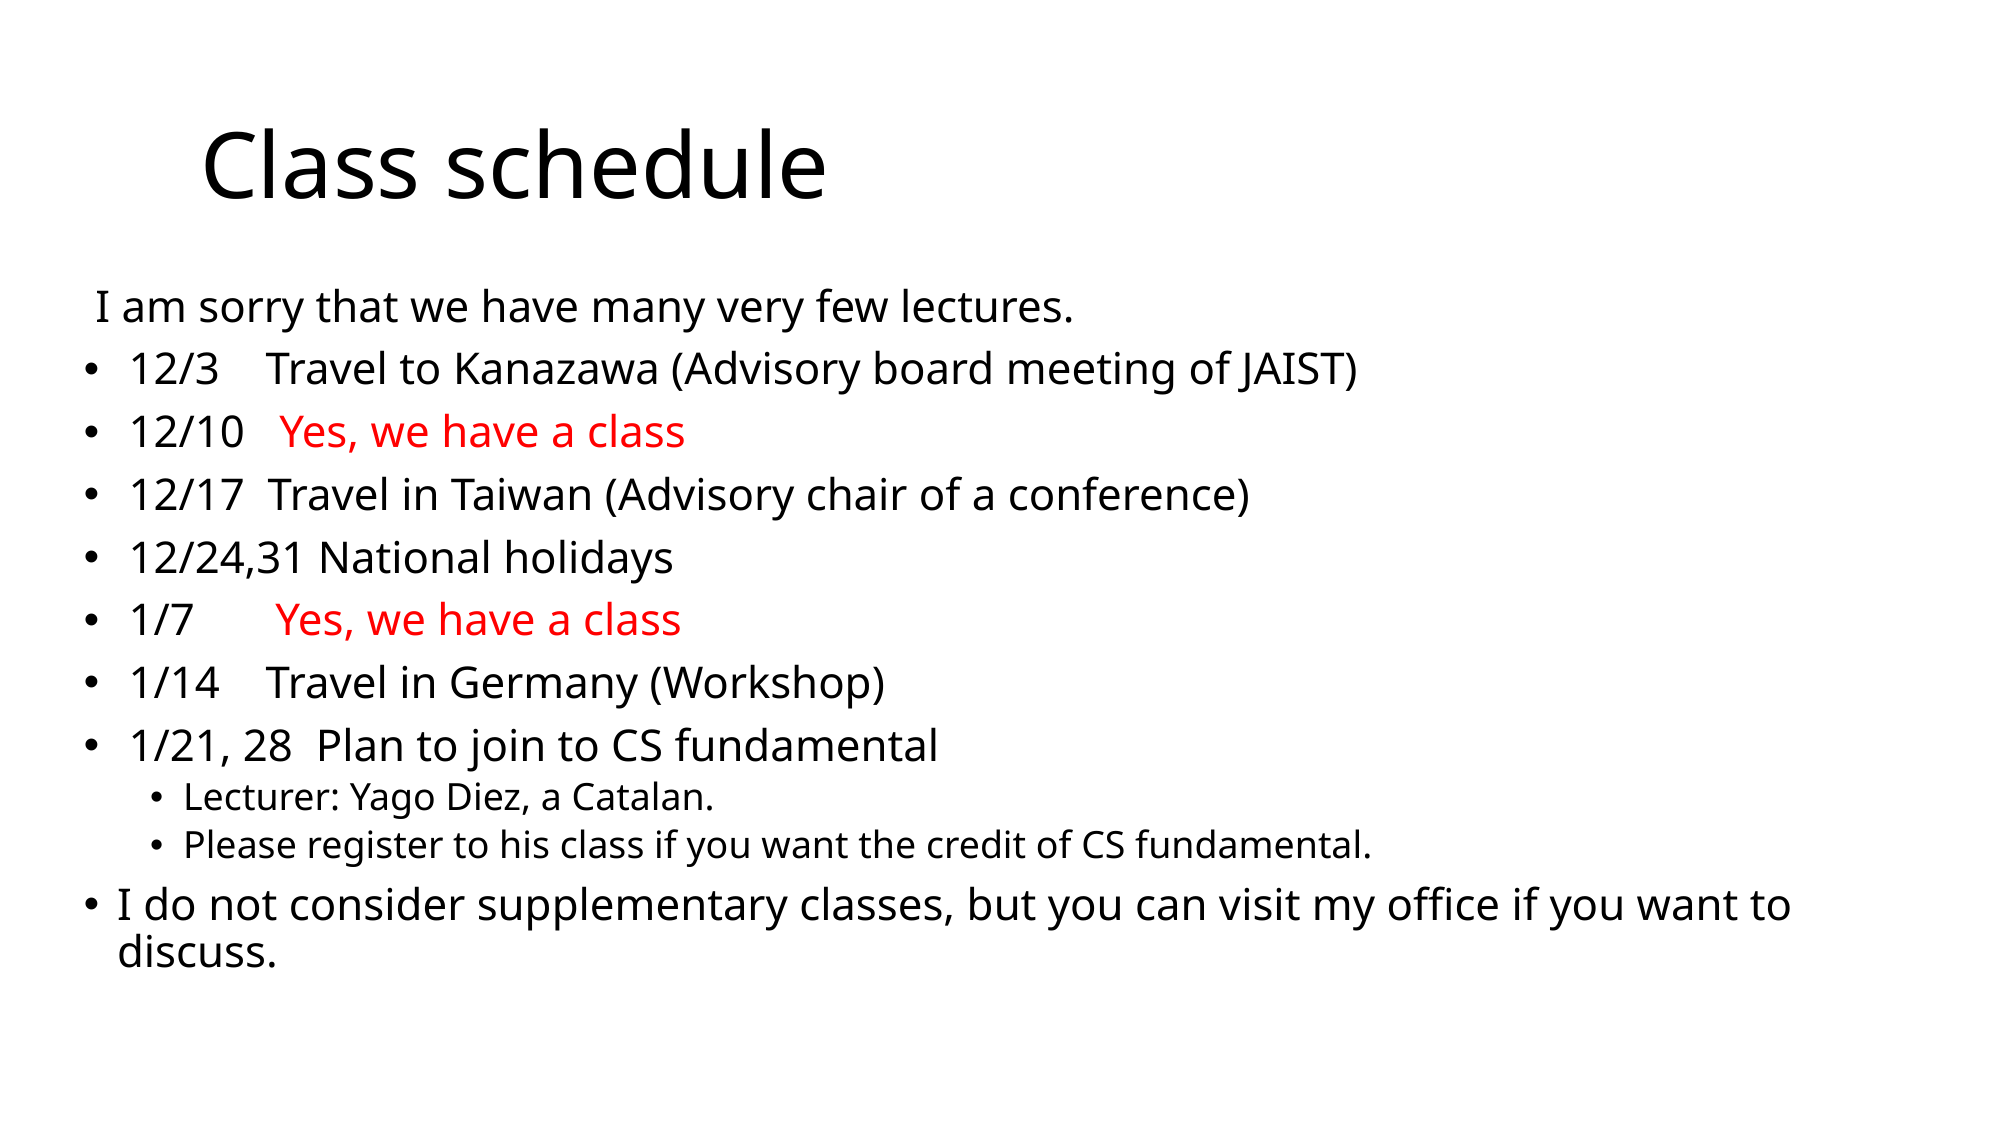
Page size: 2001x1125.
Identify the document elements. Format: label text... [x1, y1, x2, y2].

list I am sorry that we have many very few lectures. 12/3 Travel to Kanazawa (Advisory board meeting of JAIST) 12/10 Yes, we have a class 12/17 Travel in Taiwan (Advisory chair of a conference) 12/24,31 National holidays 1/7 Yes, we have a class 1/14 Travel in Germany (Workshop) 1/21, 28 Plan to join to CS fundamental Lecturer: Yago Diez, a Catalan. Please register to his class if you want the credit of CS fundamental. I do not consider supplementary classes, but you can visit my office if you want to discuss. [68, 277, 1863, 992]
title Class schedule [137, 59, 1863, 277]
